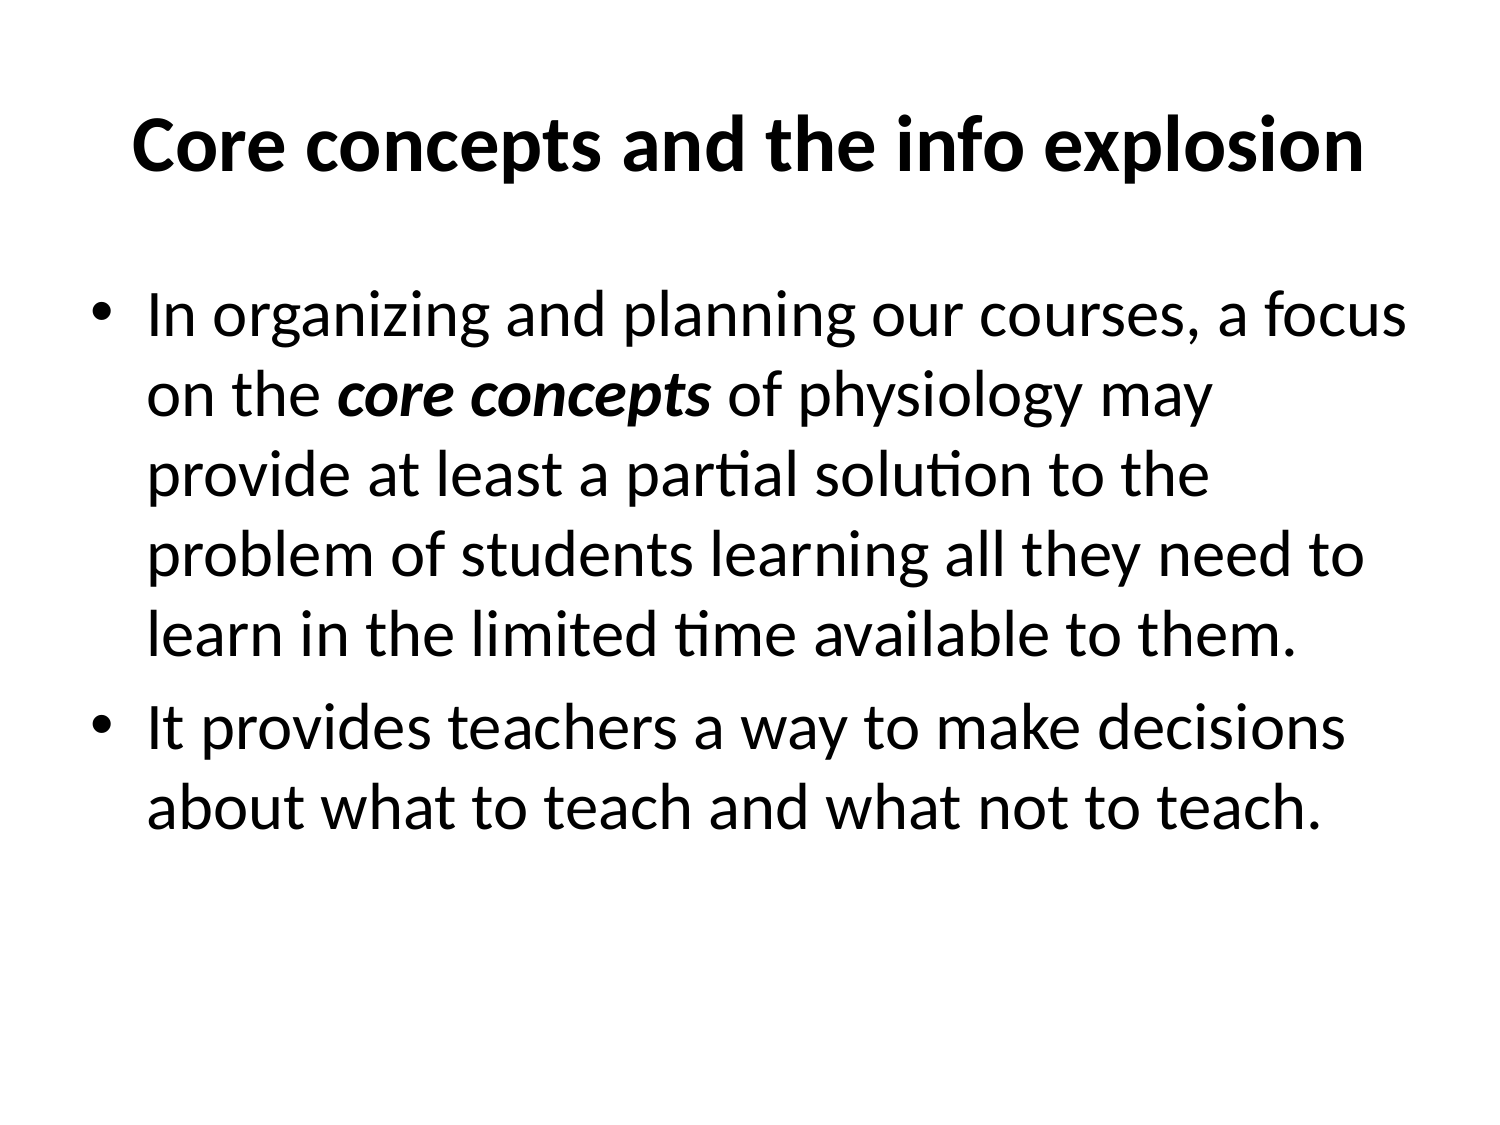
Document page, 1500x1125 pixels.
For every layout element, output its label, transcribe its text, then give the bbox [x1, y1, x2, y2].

list In organizing and planning our courses, a focus on the core concepts of physiology may provide at least a partial solution to the problem of students learning all they need to learn in the limited time available to them. It provides teachers a way to make decisions about what to teach and what not to teach. [75, 262, 1425, 1005]
title Core concepts and the info explosion [75, 45, 1425, 233]
